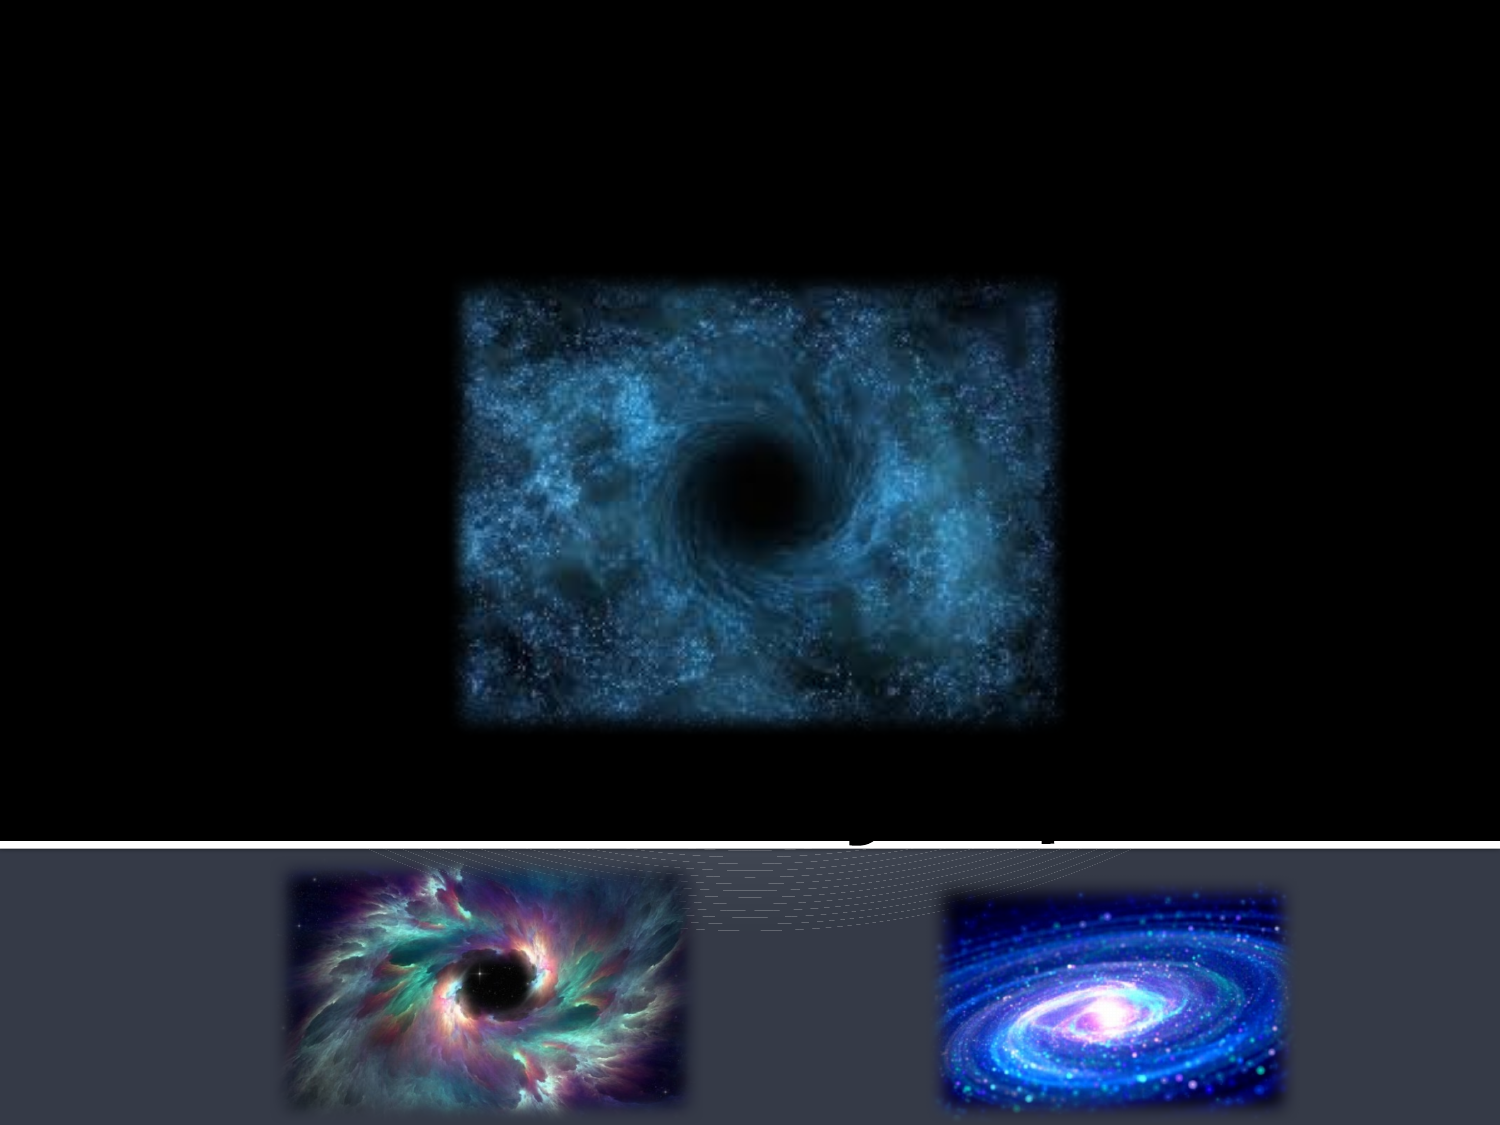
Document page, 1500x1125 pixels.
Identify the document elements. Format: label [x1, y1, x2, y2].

picture [925, 874, 1301, 1125]
picture [269, 855, 704, 1125]
picture [445, 269, 1071, 738]
